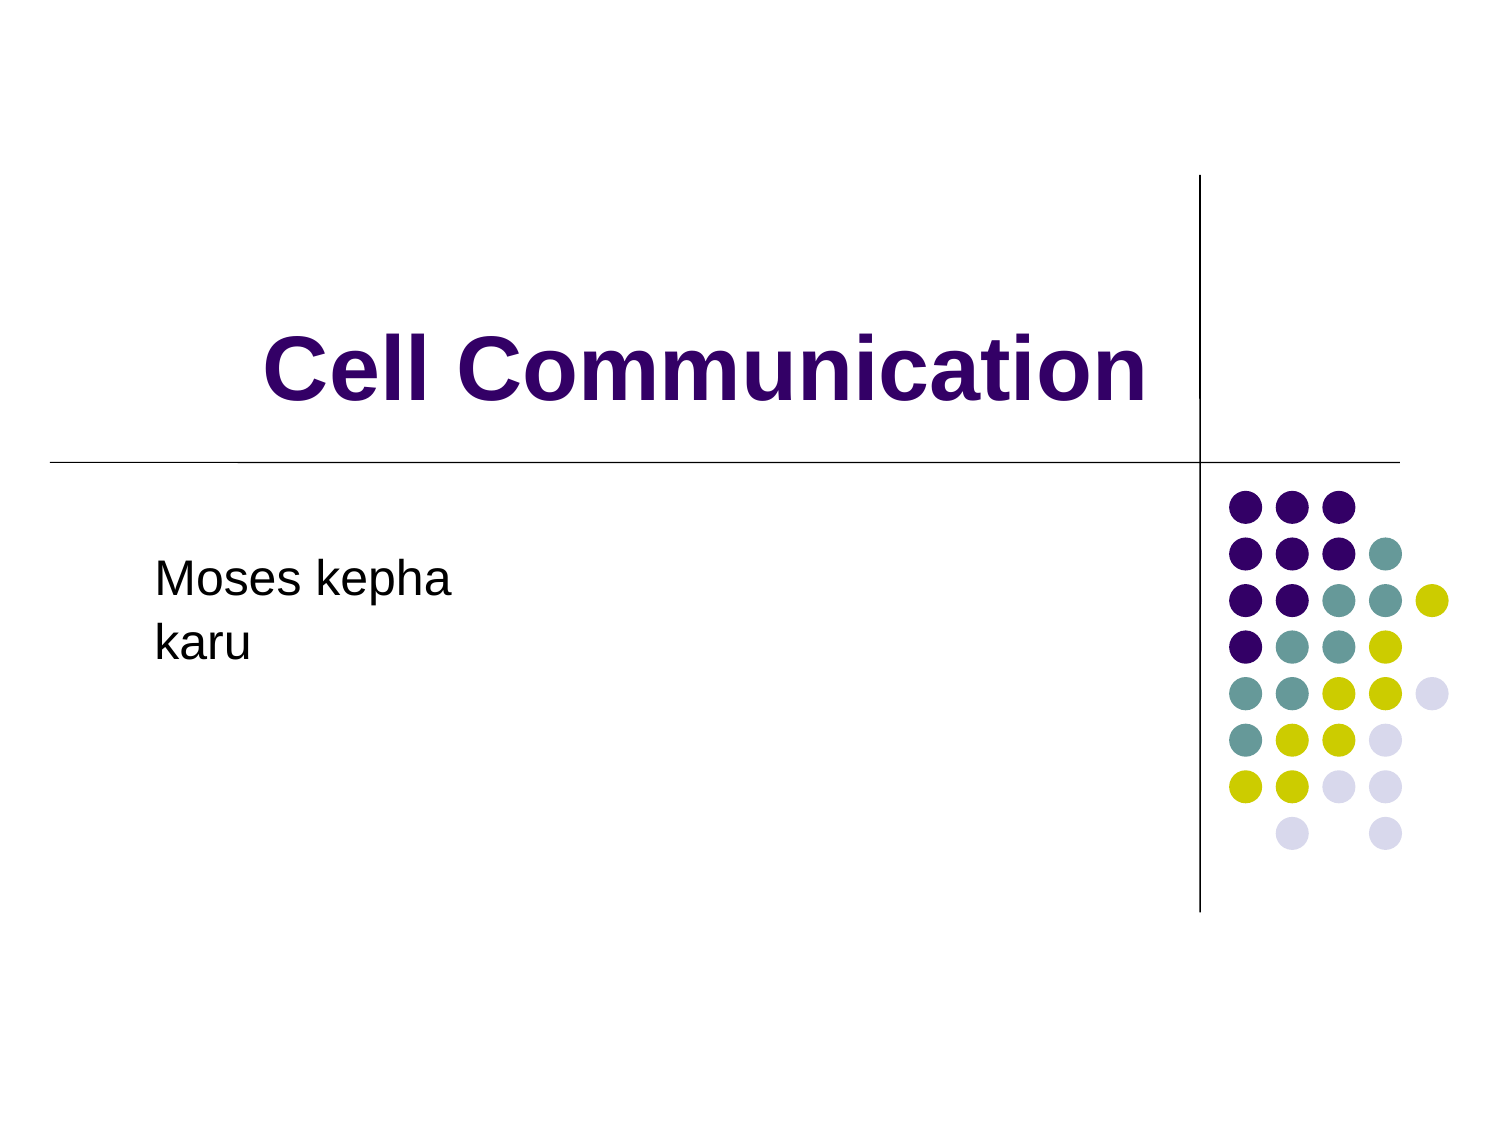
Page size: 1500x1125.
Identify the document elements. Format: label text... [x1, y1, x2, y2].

title Cell Communication [51, 76, 1165, 427]
subtitle Moses kepha karu [139, 474, 1176, 1025]
